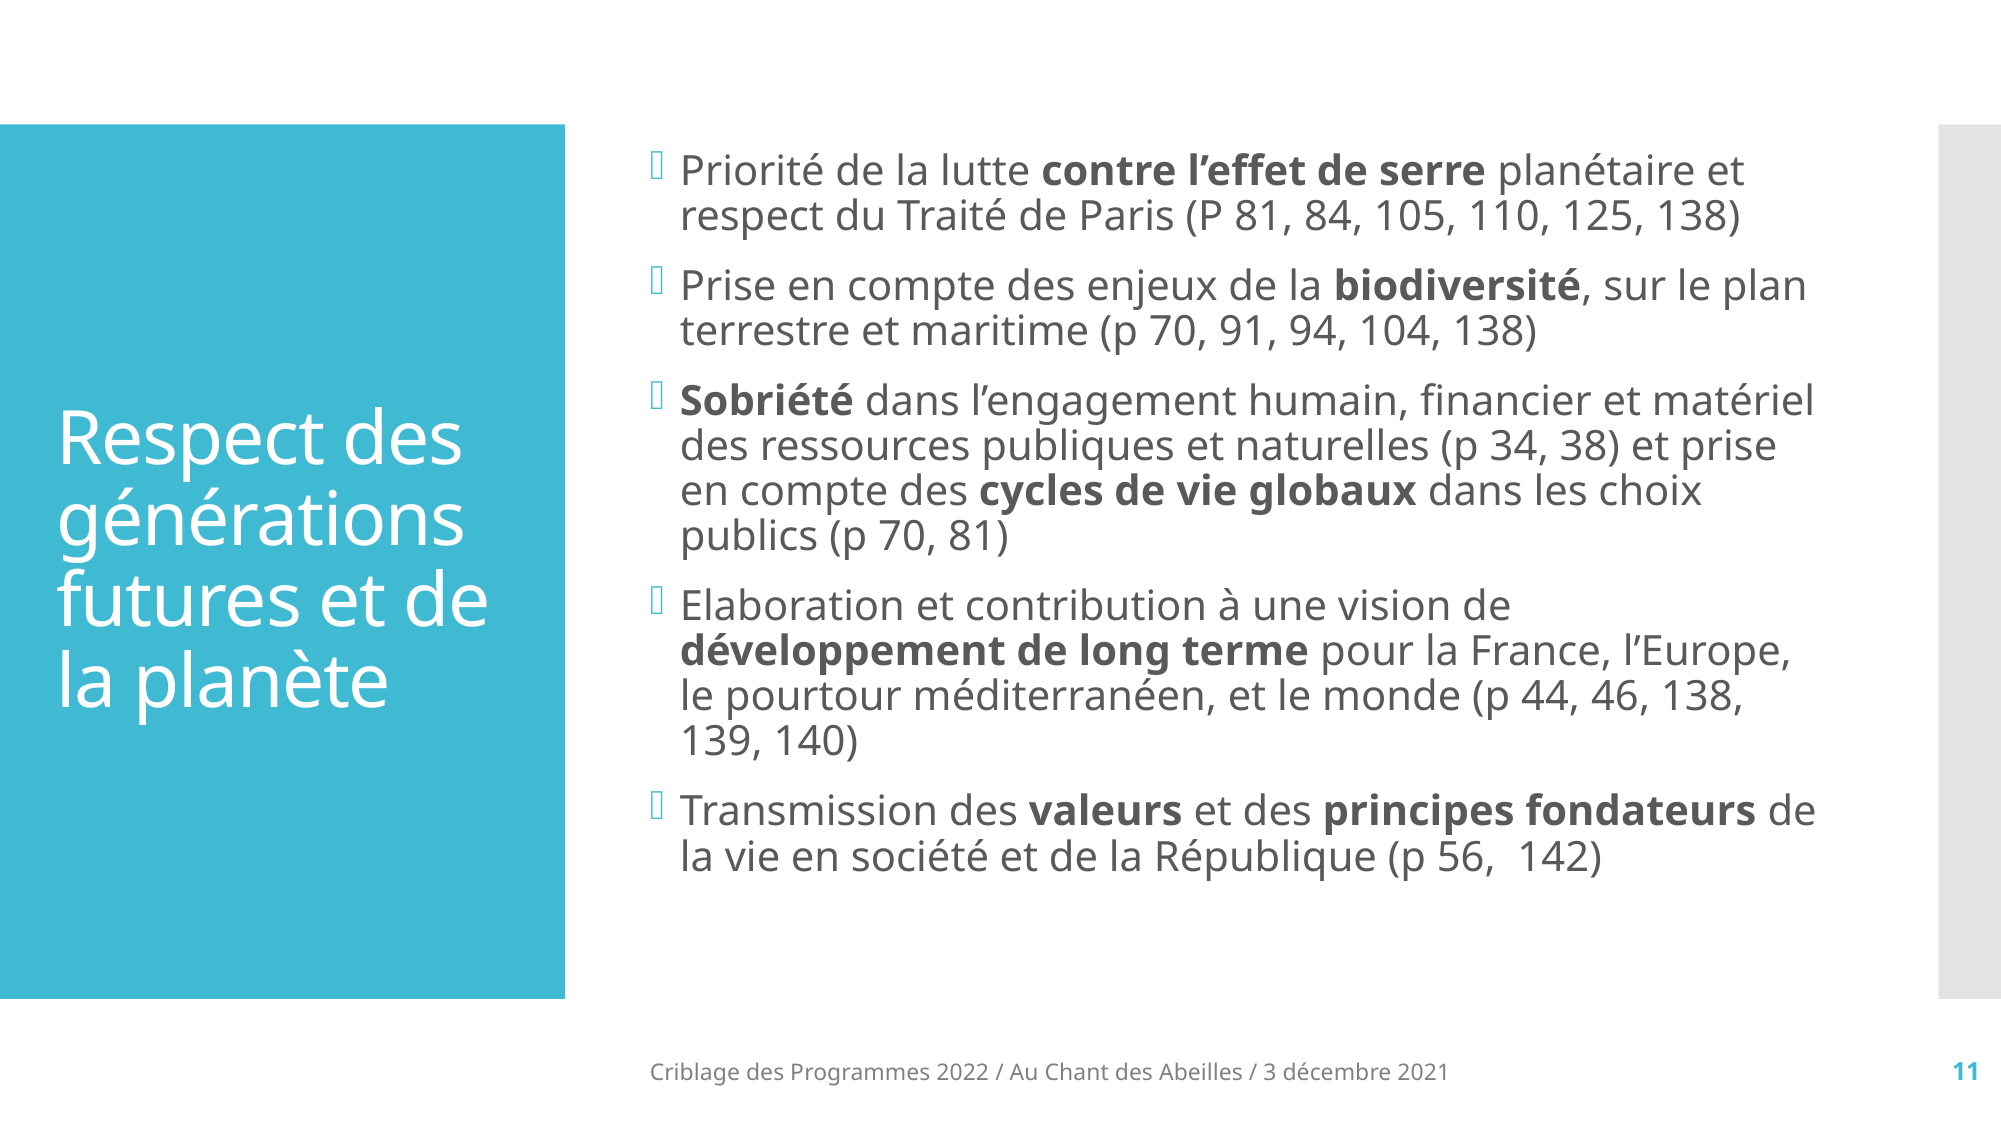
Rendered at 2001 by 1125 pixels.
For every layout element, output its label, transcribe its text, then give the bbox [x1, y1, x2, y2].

list Priorité de la lutte contre l’effet de serre planétaire et respect du Traité de Paris (P 81, 84, 105, 110, 125, 138) Prise en compte des enjeux de la biodiversité, sur le plan terrestre et maritime (p 70, 91, 94, 104, 138) Sobriété dans l’engagement humain, financier et matériel des ressources publiques et naturelles (p 34, 38) et prise en compte des cycles de vie globaux dans les choix publics (p 70, 81) Elaboration et contribution à une vision de développement de long terme pour la France, l’Europe, le pourtour méditerranéen, et le monde (p 44, 46, 138, 139, 140) Transmission des valeurs et des principes fondateurs de la vie en société et de la République (p 56, 142) [634, 141, 1835, 982]
footer Criblage des Programmes 2022 / Au Chant des Abeilles / 3 décembre 2021 [634, 1042, 1605, 1103]
slide_number 11 [1744, 1042, 1996, 1103]
title Respect des générations futures et de la planète [41, 184, 525, 940]
